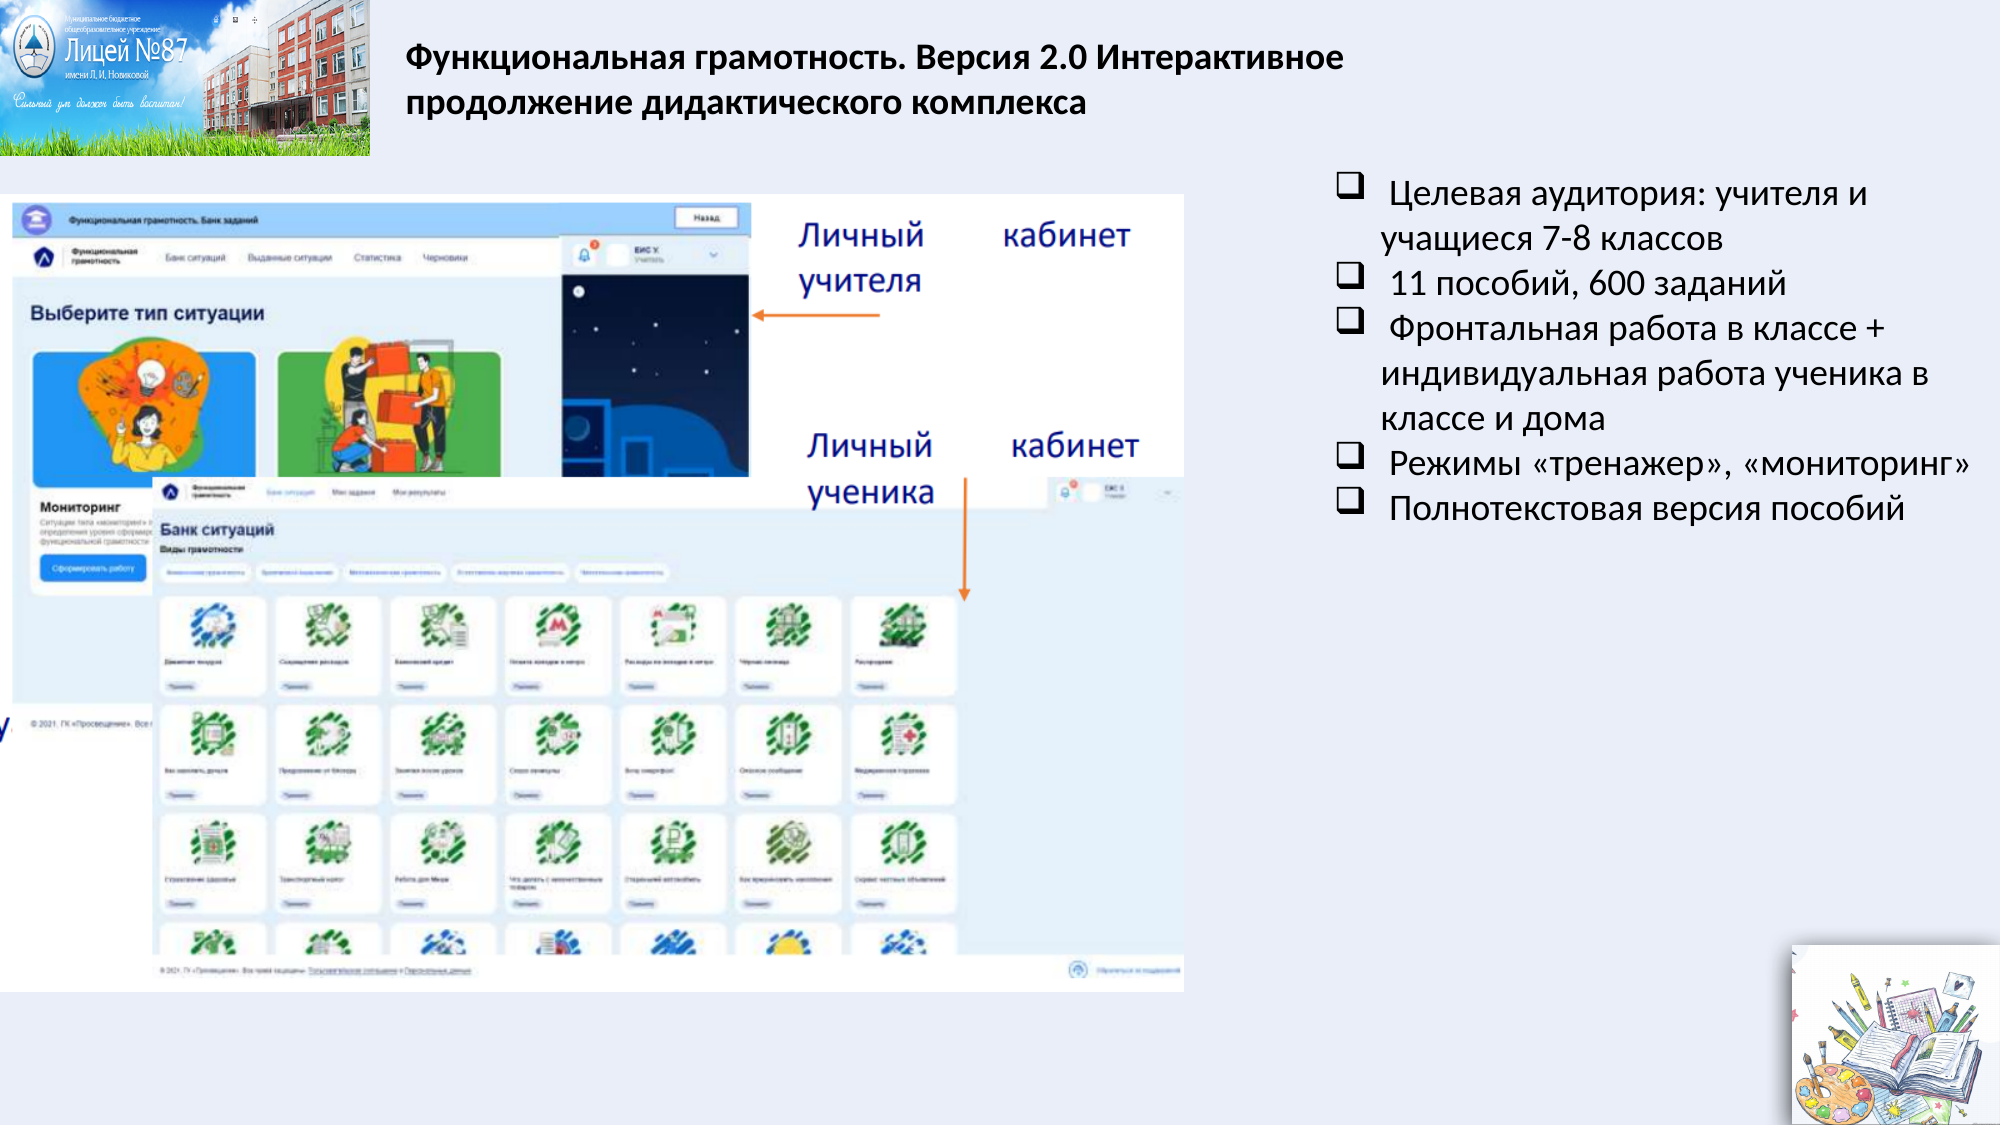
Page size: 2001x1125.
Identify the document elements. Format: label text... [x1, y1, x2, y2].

picture [0, 194, 1184, 992]
picture [1792, 945, 2000, 1125]
text_box Целевая аудитория: учителя и учащиеся 7-8 классов 11 пособий, 600 заданий Фронтальная работа в классе + индивидуальная работа ученика в классе и дома Режимы «тренажер», «мониторинг» Полнотекстовая версия пособий [1318, 160, 2000, 536]
text_box Функциональная грамотность. Версия 2.0 Интерактивное продолжение дидактического комплекса [390, 24, 1391, 130]
picture [0, 0, 370, 156]
